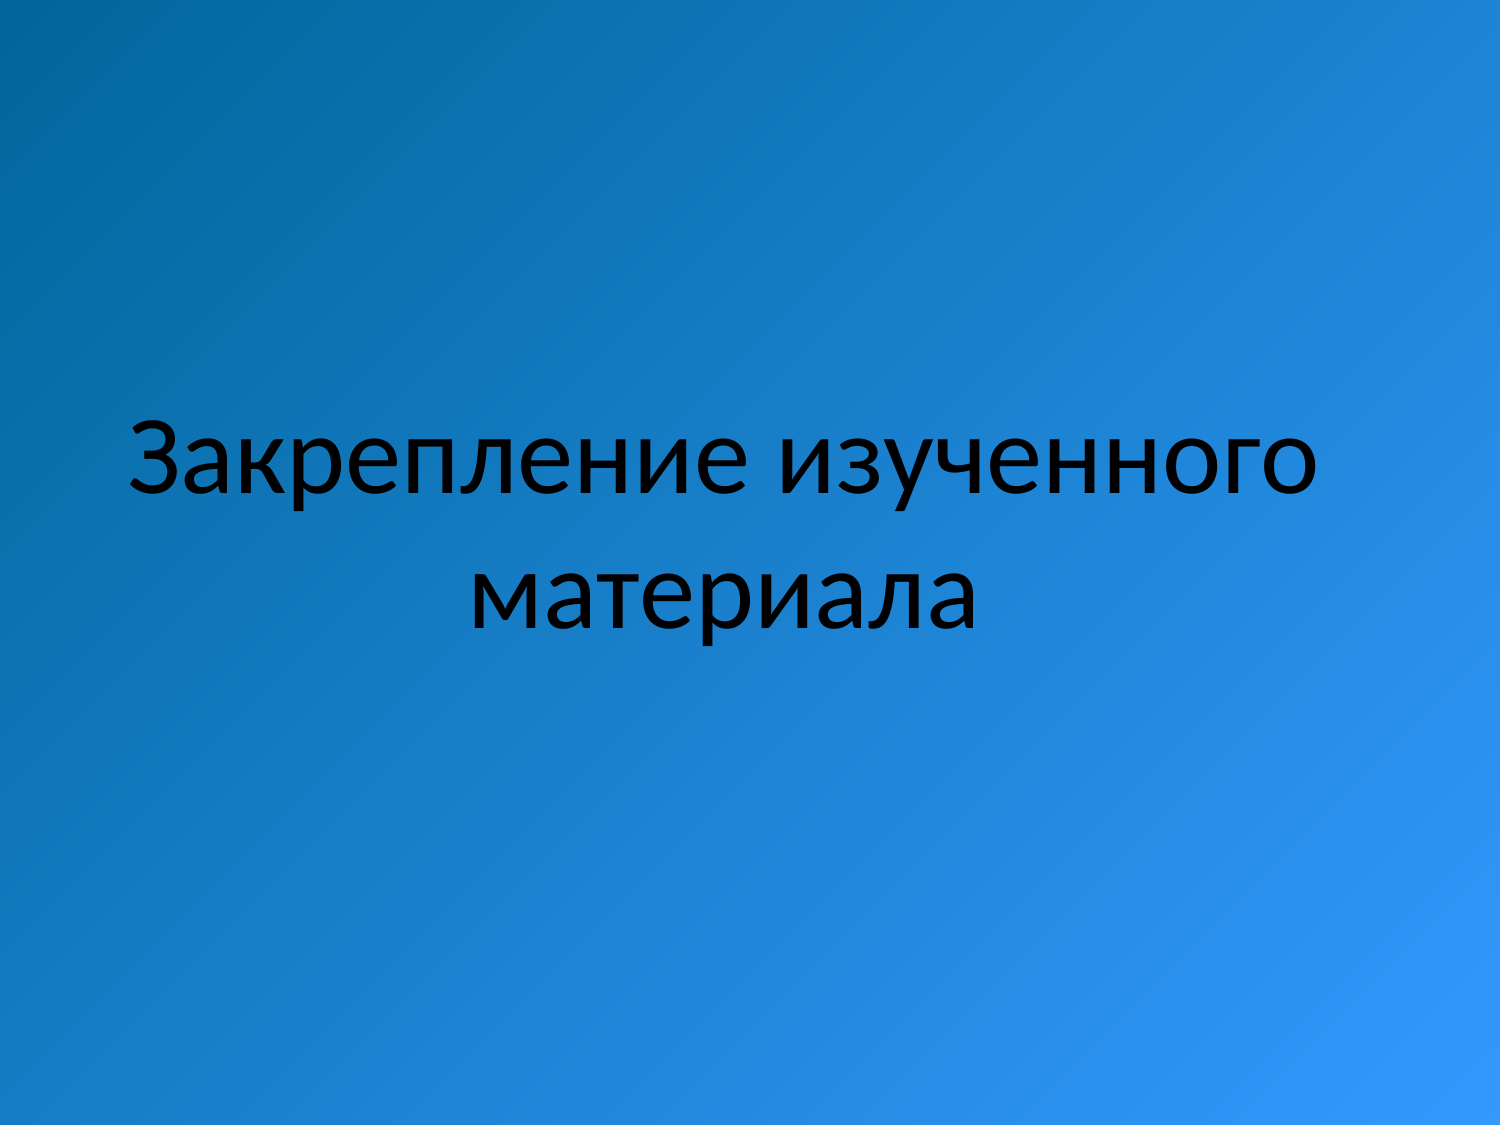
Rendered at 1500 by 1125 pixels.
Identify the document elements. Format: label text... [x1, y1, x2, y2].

title Закрепление изученного материала [23, 128, 1425, 903]
